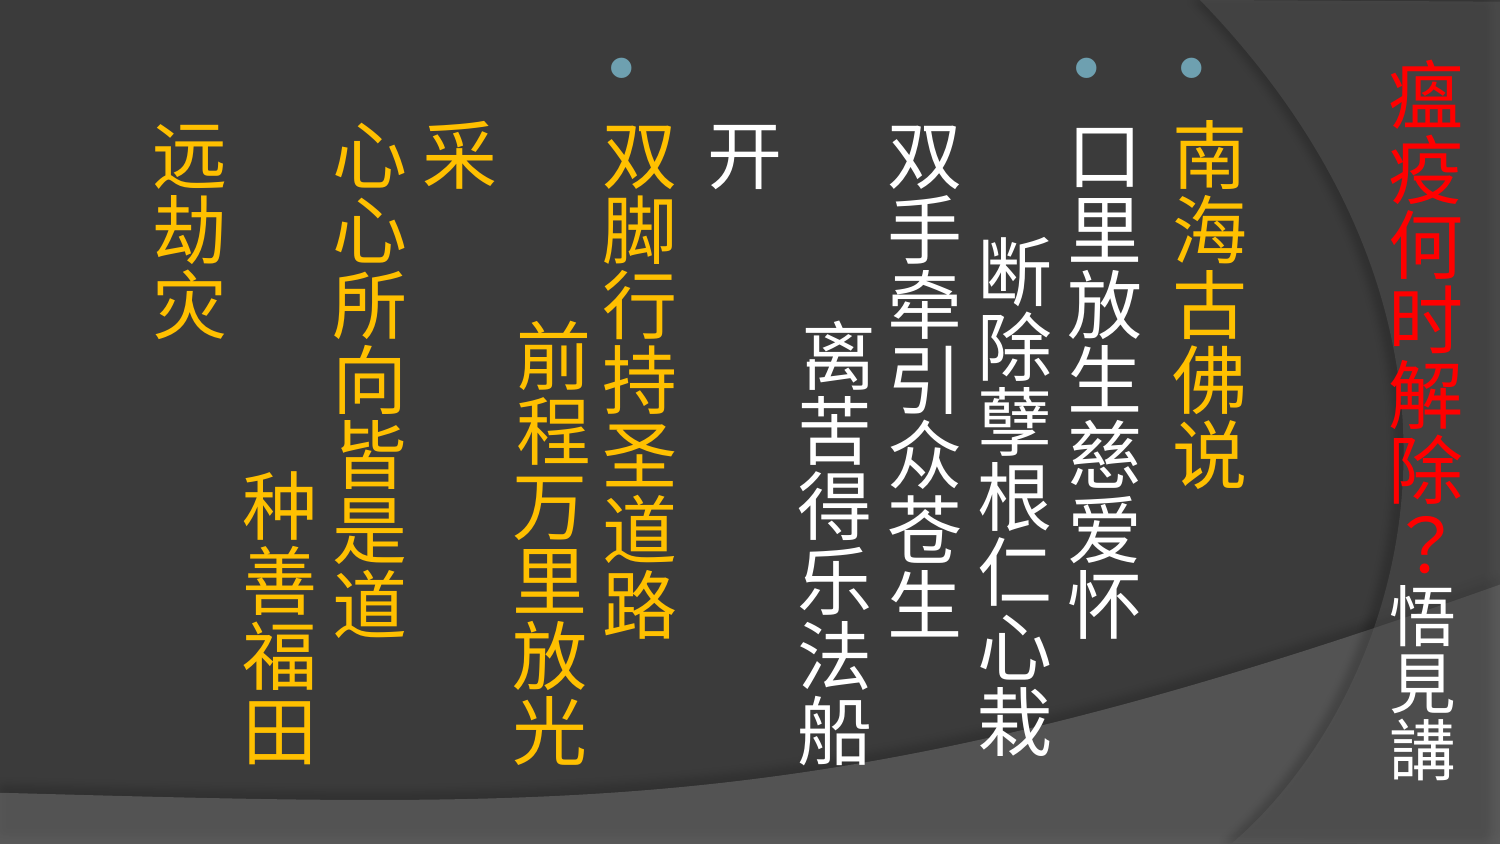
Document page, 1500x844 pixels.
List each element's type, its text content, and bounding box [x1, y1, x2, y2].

title 瘟疫何时解除？悟見講 [1364, 21, 1483, 820]
list 南海古佛说 口里放生慈爱怀 断除孽根仁心栽 双手牵引众苍生 离苦得乐法船开 双脚行持圣道路 前程万里放光采 心心所向皆是道 种善福田远劫灾 [29, 33, 1365, 825]
